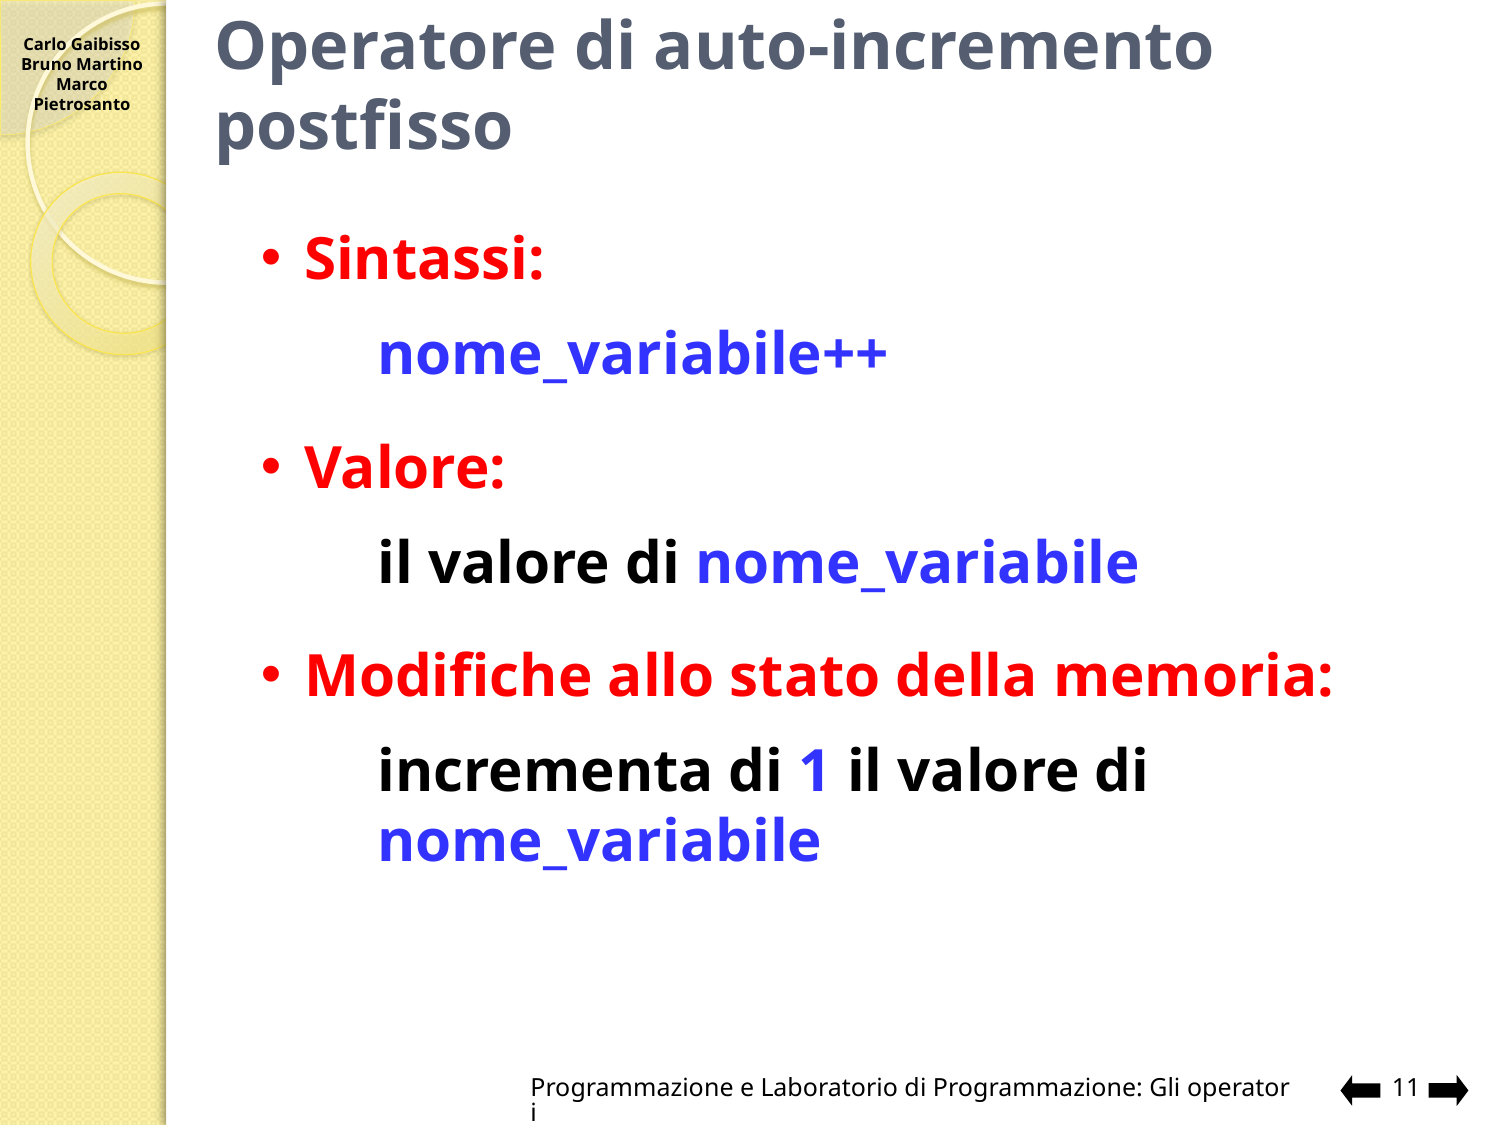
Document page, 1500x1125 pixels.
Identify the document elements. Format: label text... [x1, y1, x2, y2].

footer Programmazione e Laboratorio di Programmazione: Gli operatori [515, 1034, 1310, 1113]
text_box Sintassi: nome_variabile++ Valore: il valore di nome_variabile Modifiche allo stato della memoria: incrementa di 1 il valore di nome_variabile [246, 213, 1465, 881]
slide_number 11 [1324, 1034, 1488, 1113]
title Operatore di auto-incremento postfisso [199, 34, 1500, 131]
